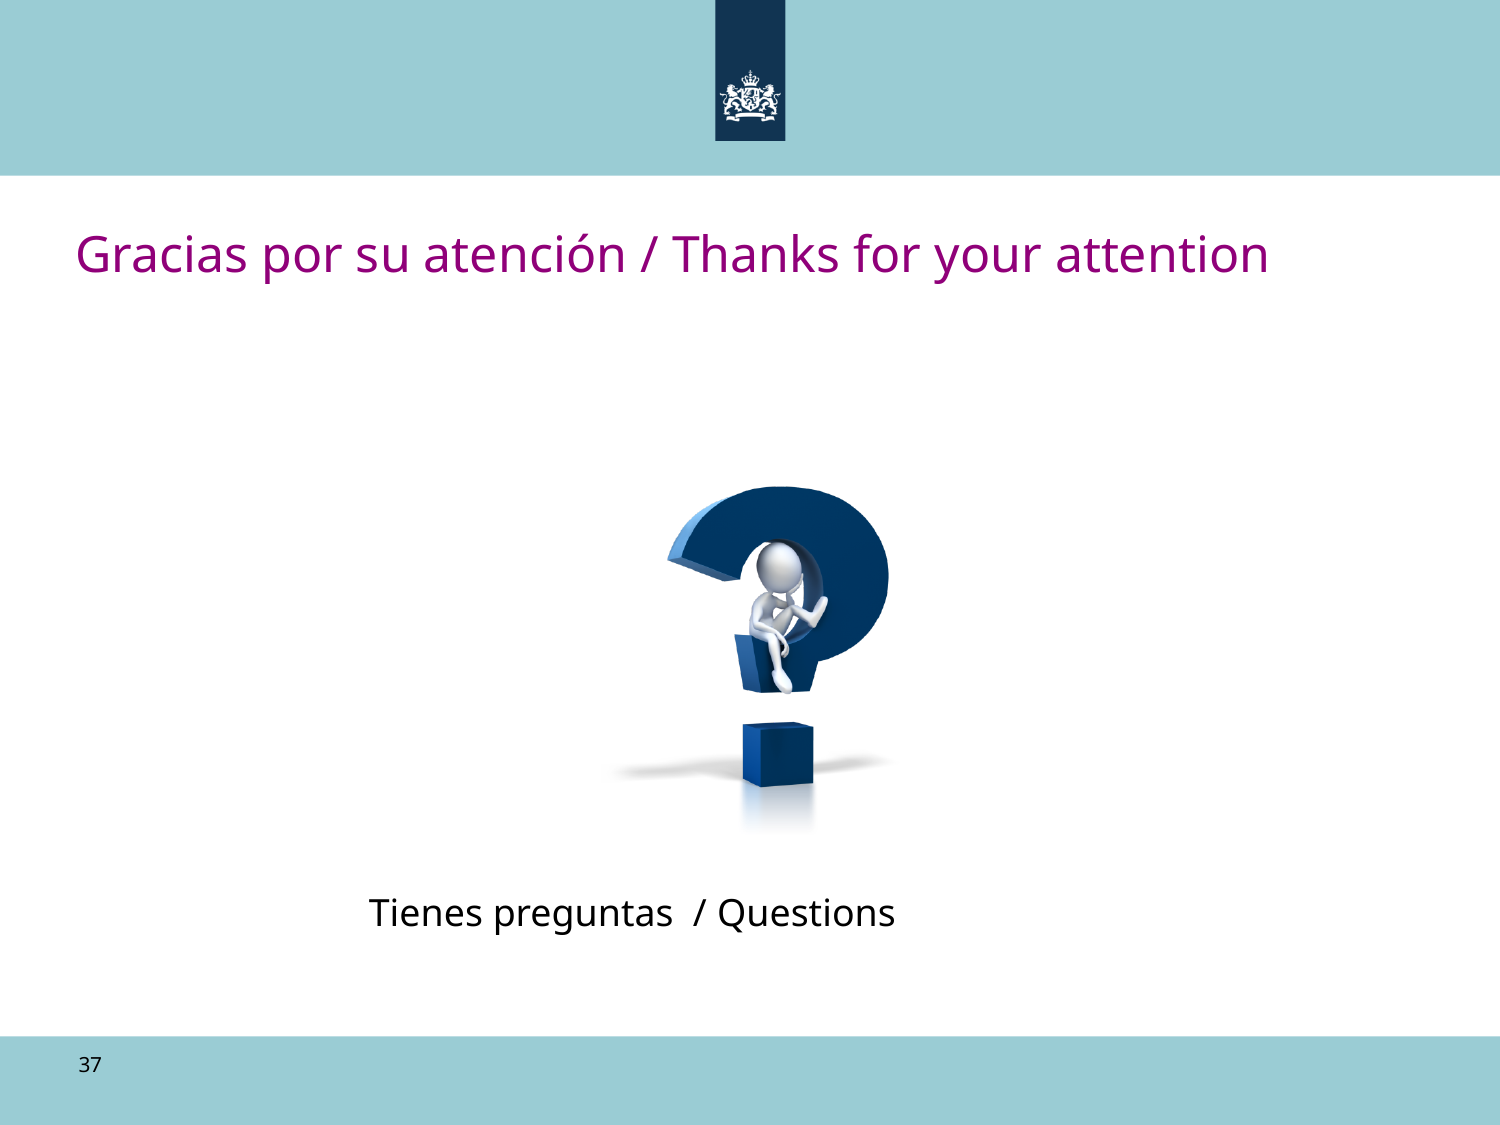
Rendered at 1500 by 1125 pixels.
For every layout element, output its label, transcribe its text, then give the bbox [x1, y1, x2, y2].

picture [0, 0, 1500, 141]
title Gracias por su atención / Thanks for your attention [60, 202, 1459, 303]
list Tienes preguntas / Questions [100, 881, 1380, 976]
picture [596, 477, 931, 835]
slide_number 37 [63, 1043, 181, 1104]
